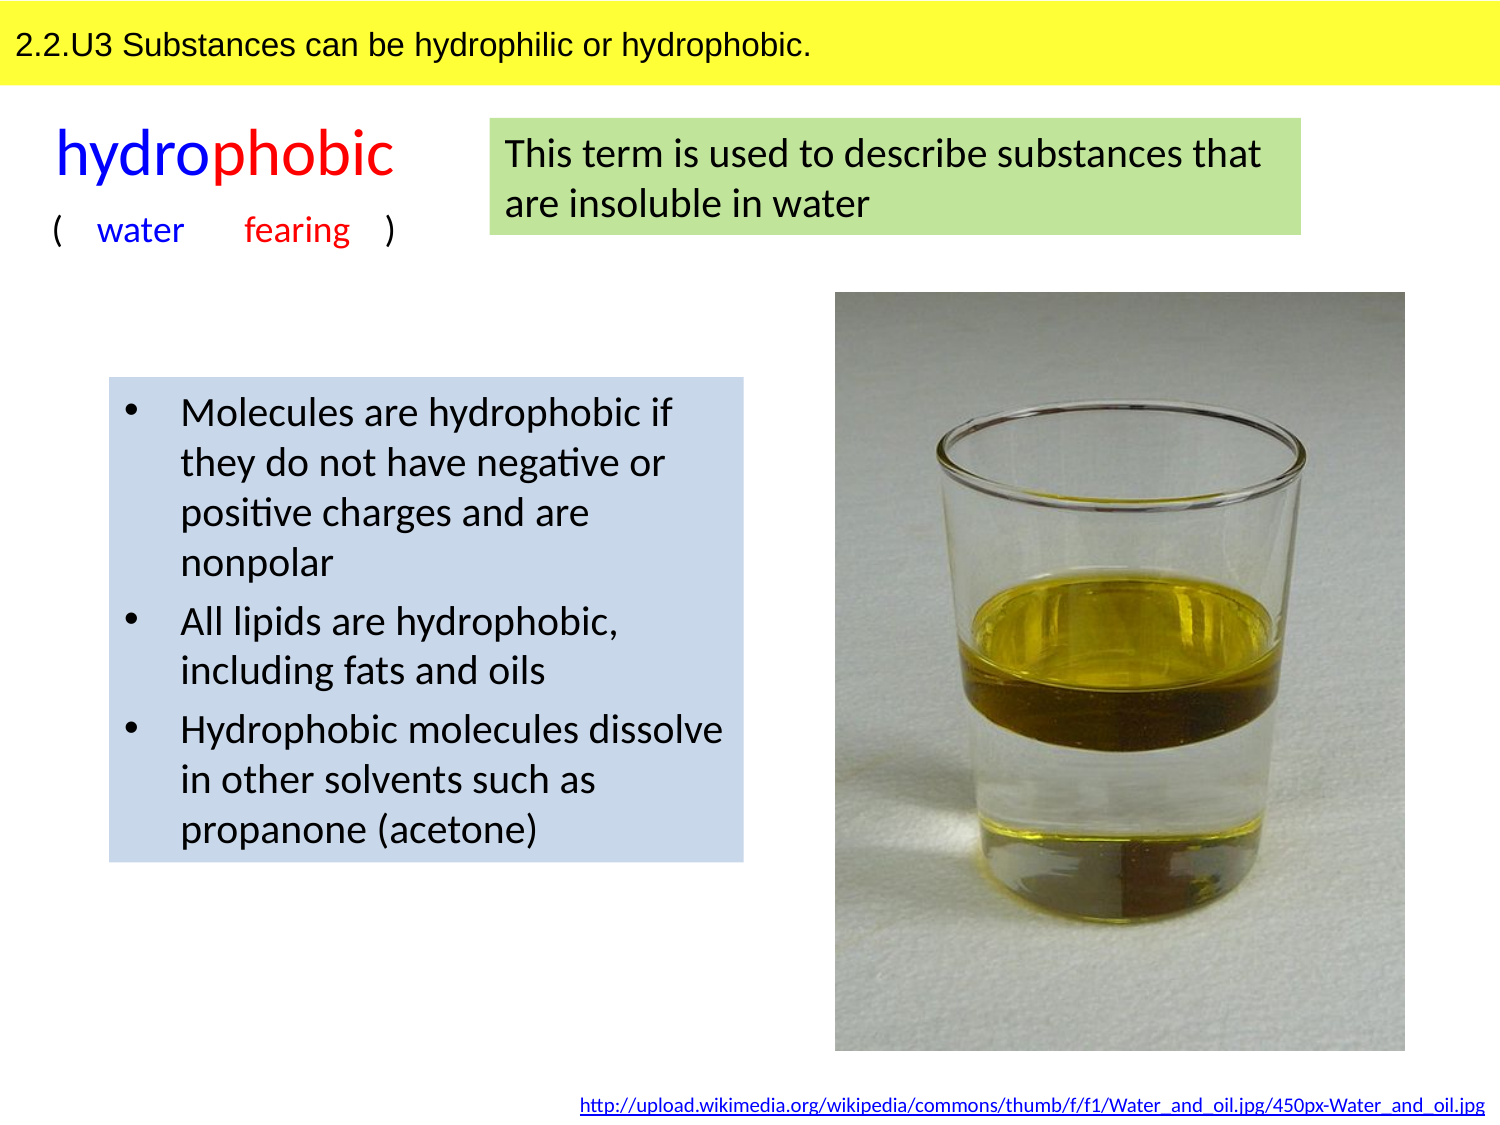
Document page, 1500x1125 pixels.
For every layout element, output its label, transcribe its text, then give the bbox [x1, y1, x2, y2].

text_box http://upload.wikimedia.org/wikipedia/commons/thumb/f/f1/Water_and_oil.jpg/450px-Water_and_oil.jpg [489, 1084, 1500, 1125]
title 2.2.U3 Substances can be hydrophilic or hydrophobic. [0, 0, 1500, 86]
text_box hydrophobic [40, 101, 425, 197]
list Molecules are hydrophobic if they do not have negative or positive charges and are nonpolar All lipids are hydrophobic, including fats and oils Hydrophobic molecules dissolve in other solvents such as propanone (acetone) [109, 377, 744, 863]
text_box ( water fearing ) [36, 197, 411, 258]
picture [835, 292, 1405, 1051]
text_box This term is used to describe substances that are insoluble in water [489, 117, 1301, 235]
